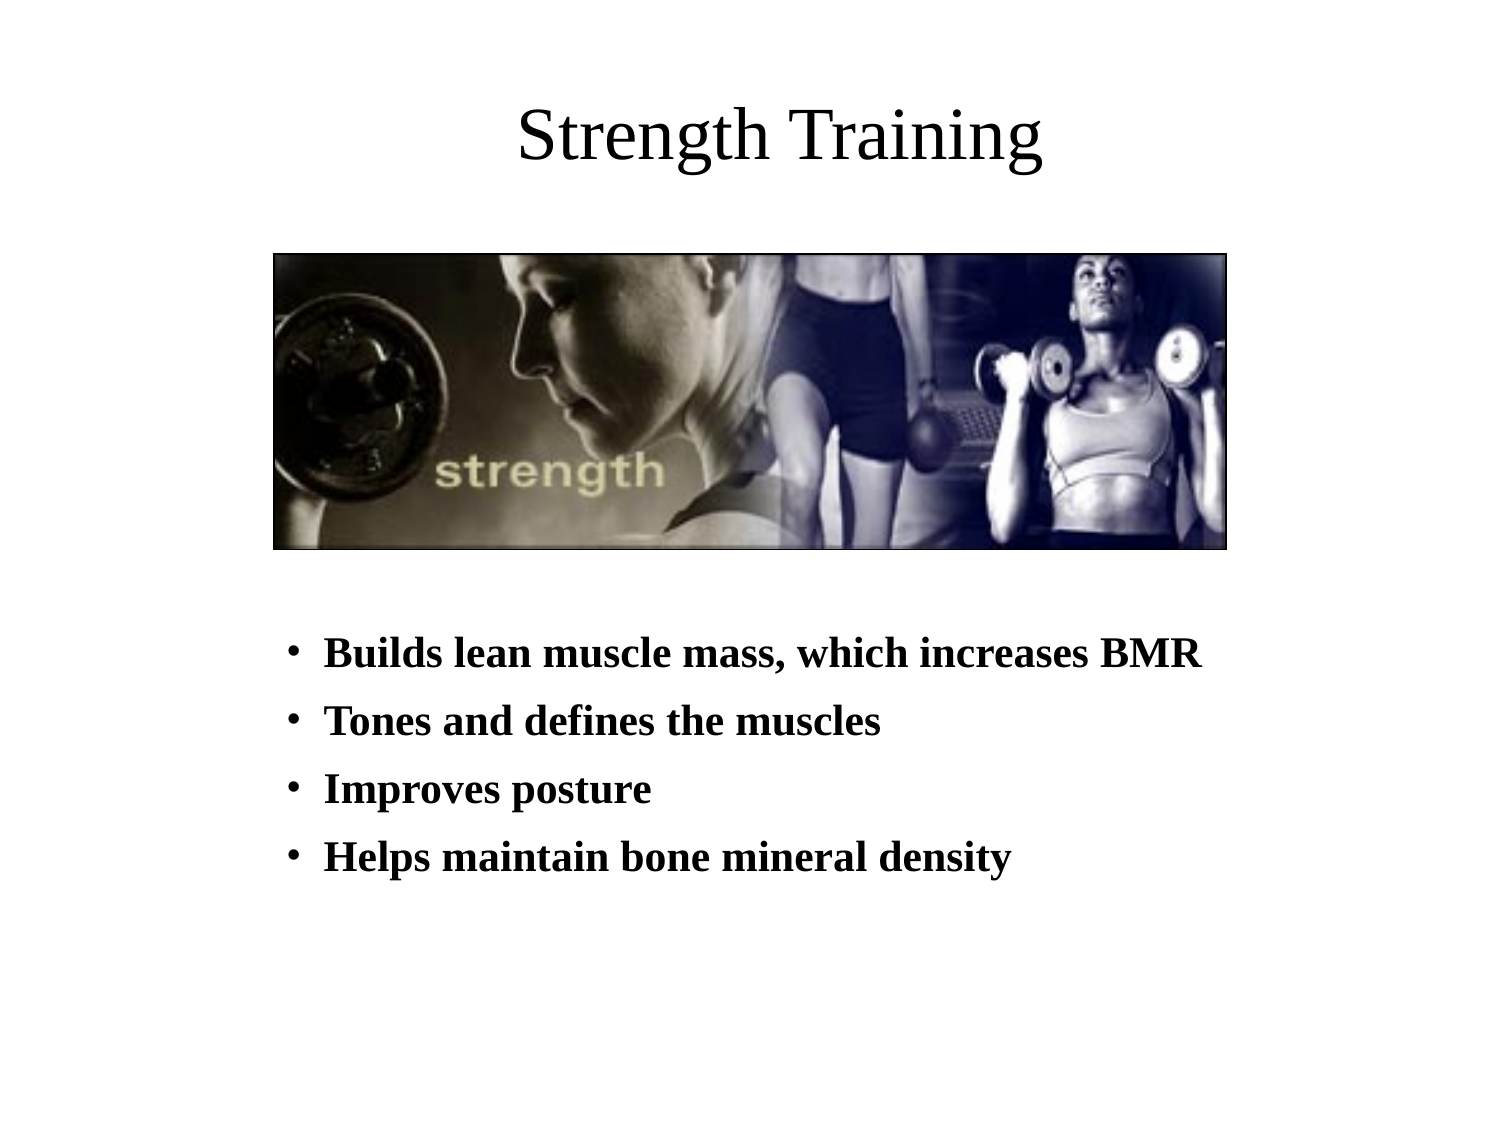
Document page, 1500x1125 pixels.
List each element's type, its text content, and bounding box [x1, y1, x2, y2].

title Strength Training [249, 68, 1310, 191]
picture [274, 254, 1226, 549]
text_box Builds lean muscle mass, which increases BMR Tones and defines the muscles Improves posture Helps maintain bone mineral density [275, 623, 1225, 935]
